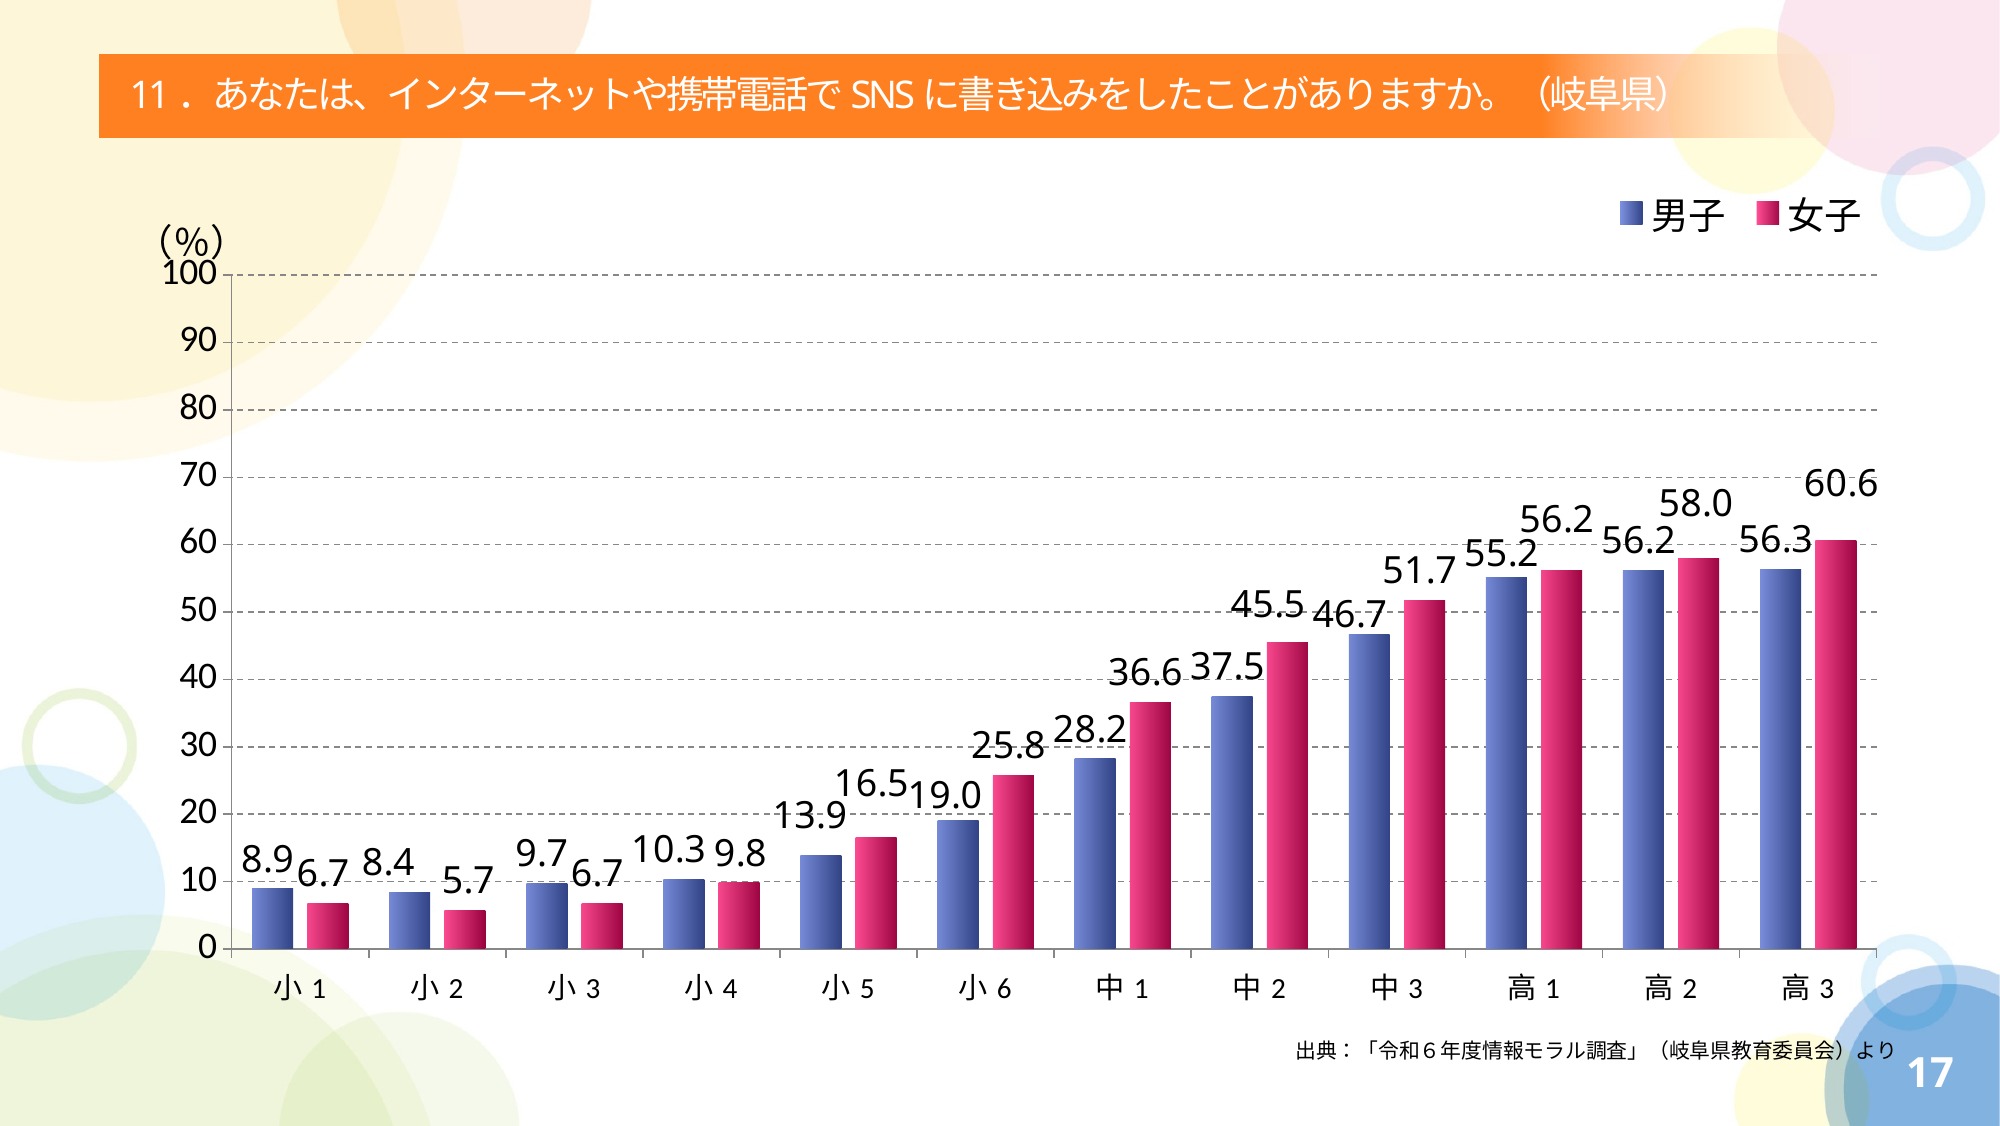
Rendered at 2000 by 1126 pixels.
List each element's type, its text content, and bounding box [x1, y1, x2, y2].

text_box 出典：「令和６年度情報モラル調査」（岐阜県教育委員会）より [1280, 1030, 1912, 1070]
picture [0, 0, 2000, 1126]
slide_number 17 [1873, 1042, 1987, 1103]
title 11．あなたは、インターネットや携帯電話でSNSに書き込みをしたことがありますか。（岐阜県） [99, 54, 1900, 138]
chart [99, 171, 1900, 1036]
